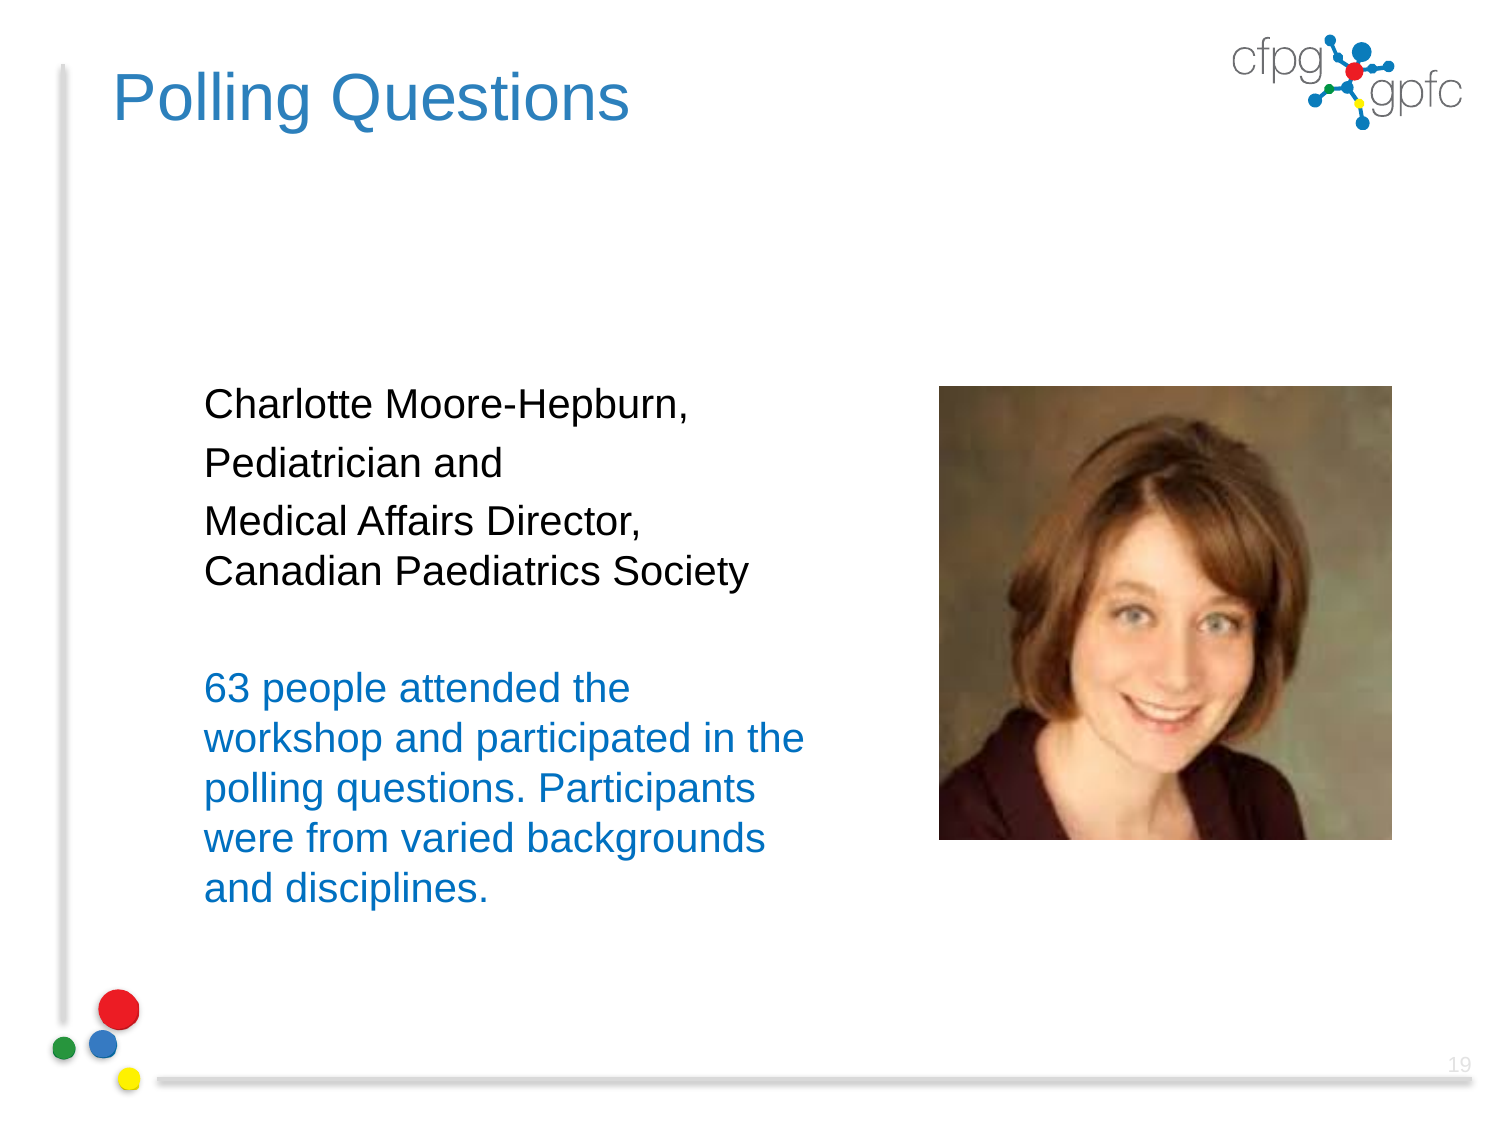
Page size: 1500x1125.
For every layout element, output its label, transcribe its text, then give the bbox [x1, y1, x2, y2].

picture [939, 386, 1393, 840]
title Polling Questions [97, 46, 1185, 234]
slide_number 19 [1136, 1033, 1487, 1094]
list Charlotte Moore-Hepburn, Pediatrician and Medical Affairs Director, Canadian Paediatrics Society 63 people attended the workshop and participated in the polling questions. Participants were from varied backgrounds and disciplines. [189, 369, 834, 920]
